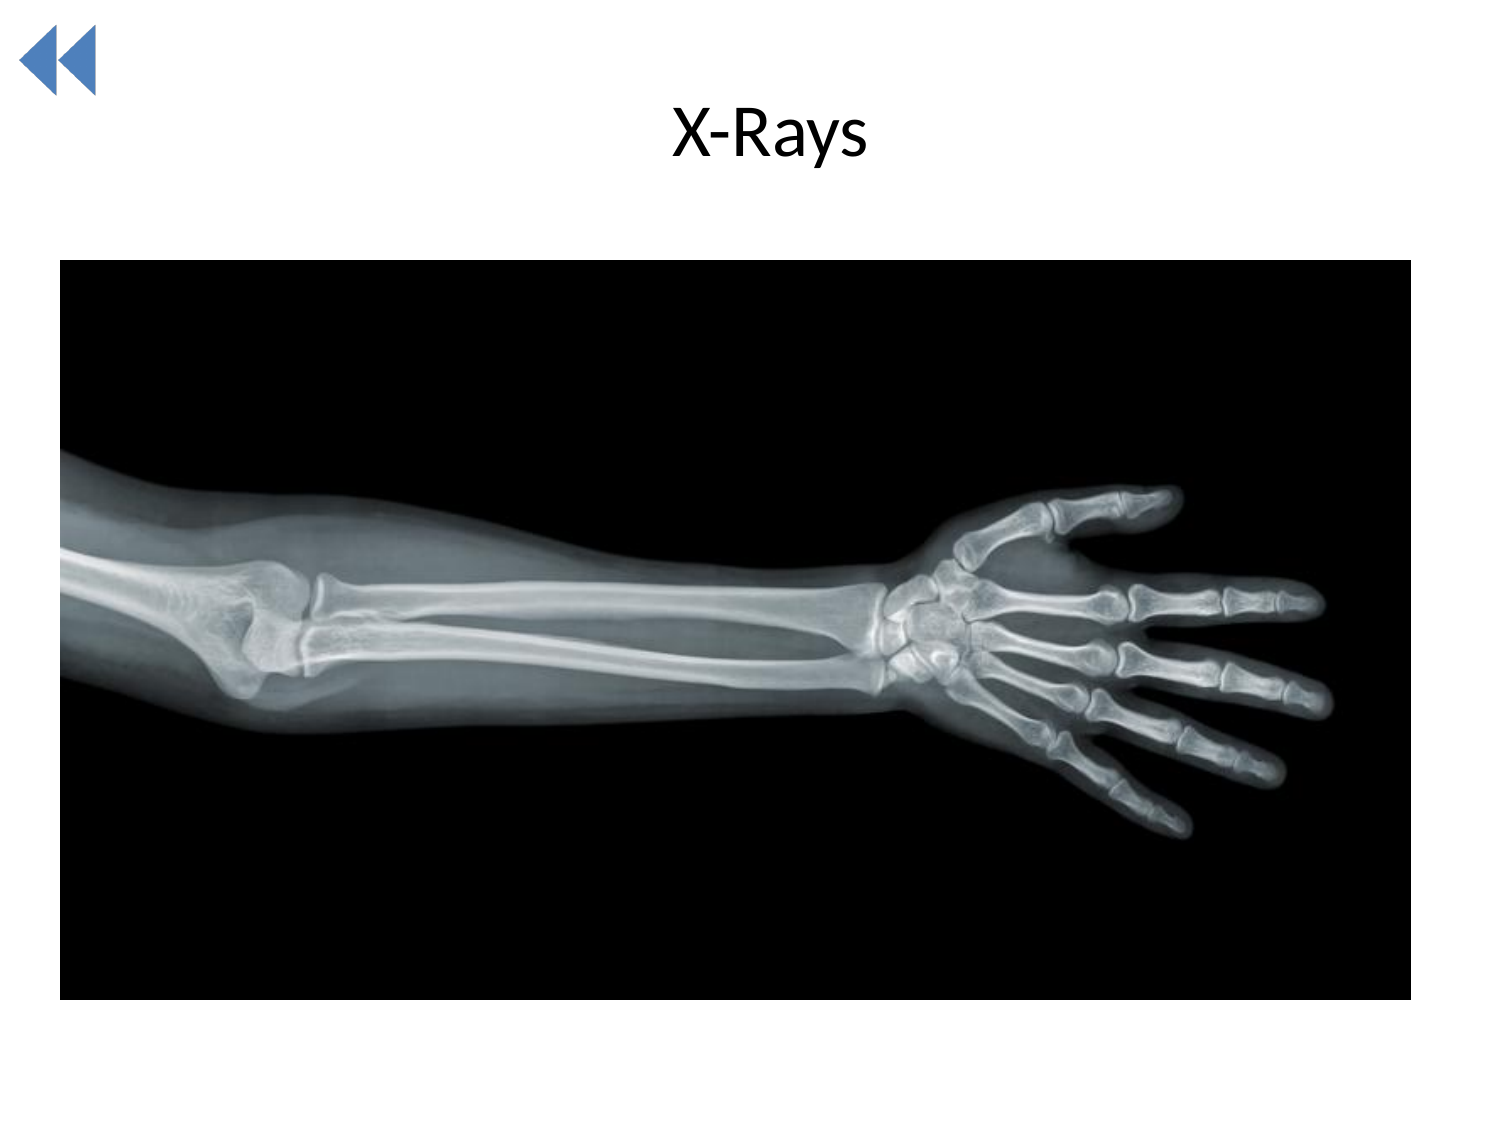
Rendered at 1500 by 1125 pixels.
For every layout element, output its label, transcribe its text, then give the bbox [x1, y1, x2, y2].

picture [59, 258, 1411, 1002]
text_box [0, 0, 121, 121]
text_box X-Rays [313, 74, 1228, 180]
